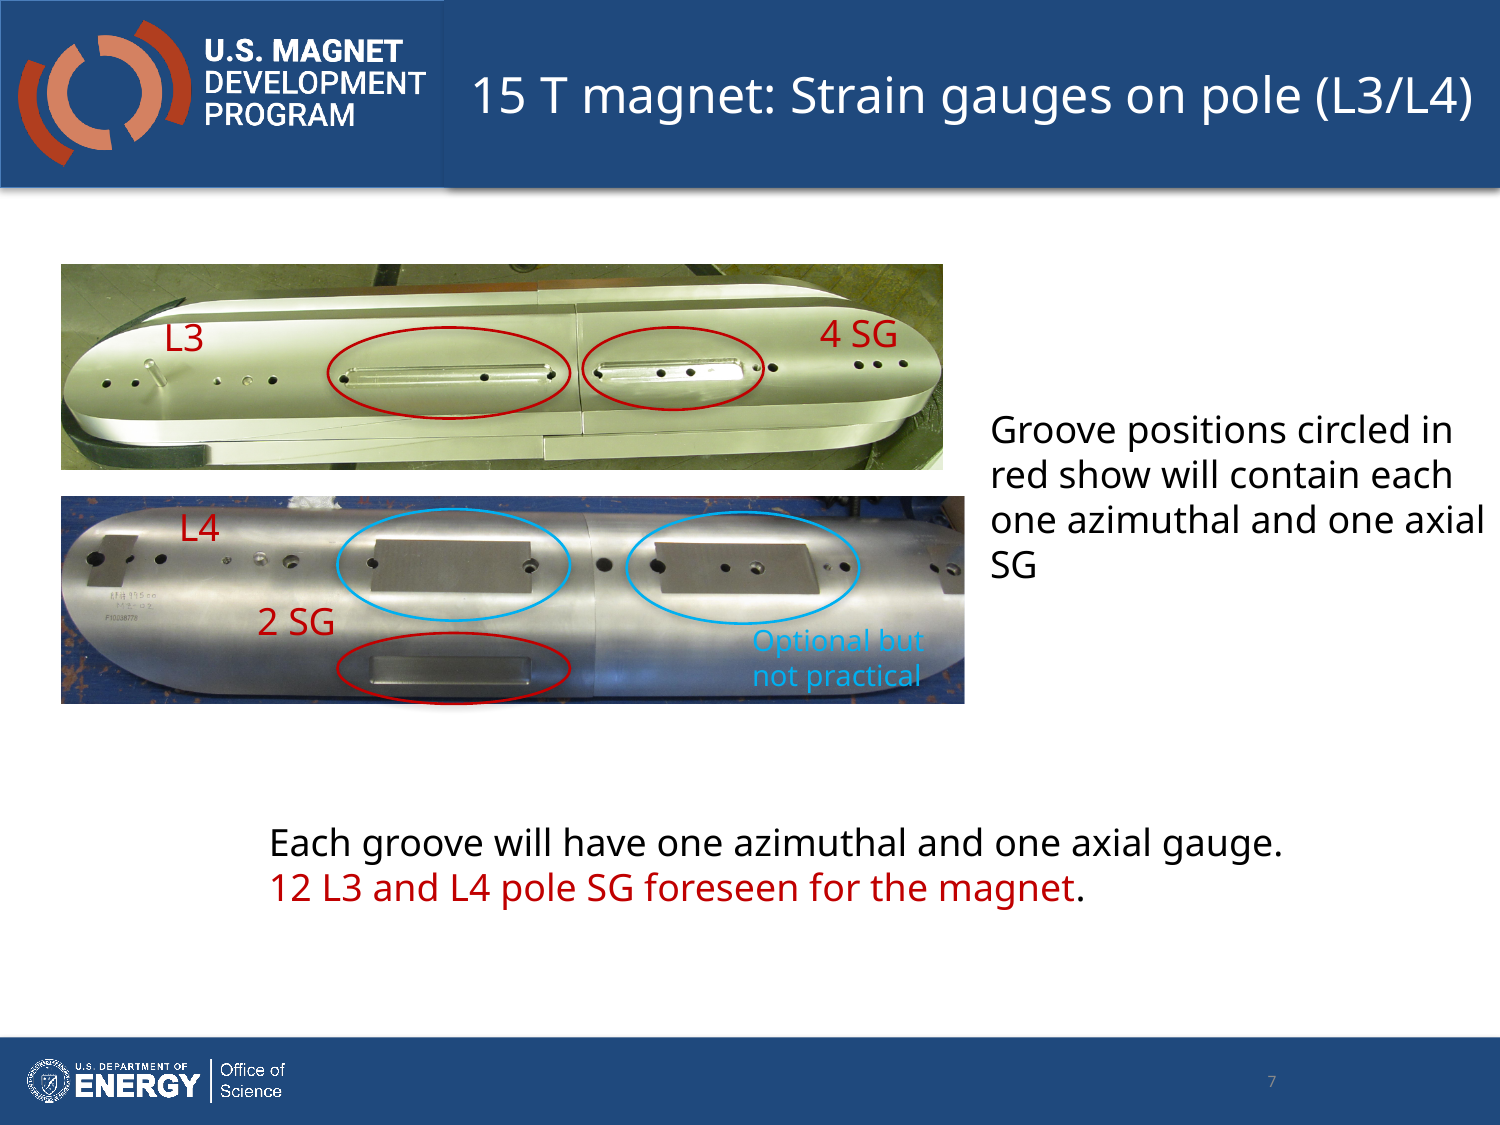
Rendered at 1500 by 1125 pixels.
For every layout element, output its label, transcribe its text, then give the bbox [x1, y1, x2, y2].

text_box Groove positions circled in red show will contain each one azimuthal and one axial SG [975, 398, 1500, 638]
title 15 T magnet: Strain gauges on pole (L3/L4) [444, 0, 1500, 188]
picture [18, 20, 426, 167]
picture [61, 496, 965, 705]
text_box Each groove will have one azimuthal and one axial gauge. 12 L3 and L4 pole SG foreseen for the magnet. [254, 811, 1300, 962]
slide_number 7 [1206, 1052, 1292, 1113]
picture [61, 263, 944, 471]
picture [27, 1059, 285, 1103]
